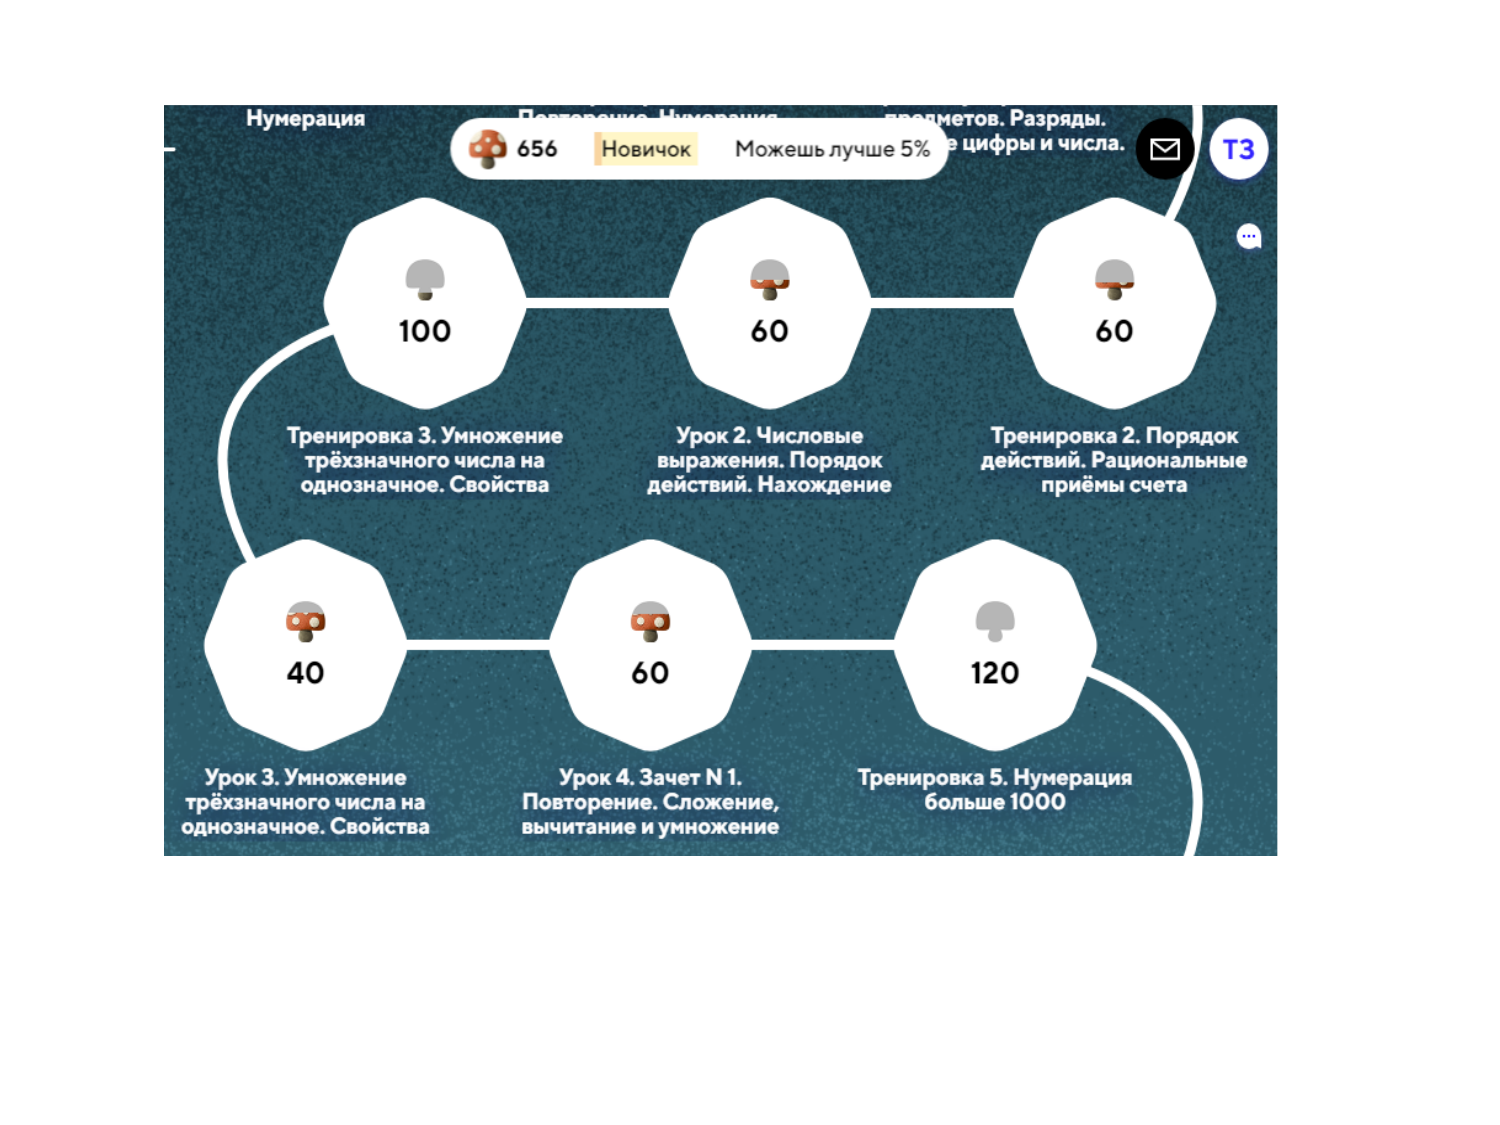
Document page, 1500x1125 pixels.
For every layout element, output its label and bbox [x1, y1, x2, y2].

picture [163, 105, 1278, 856]
